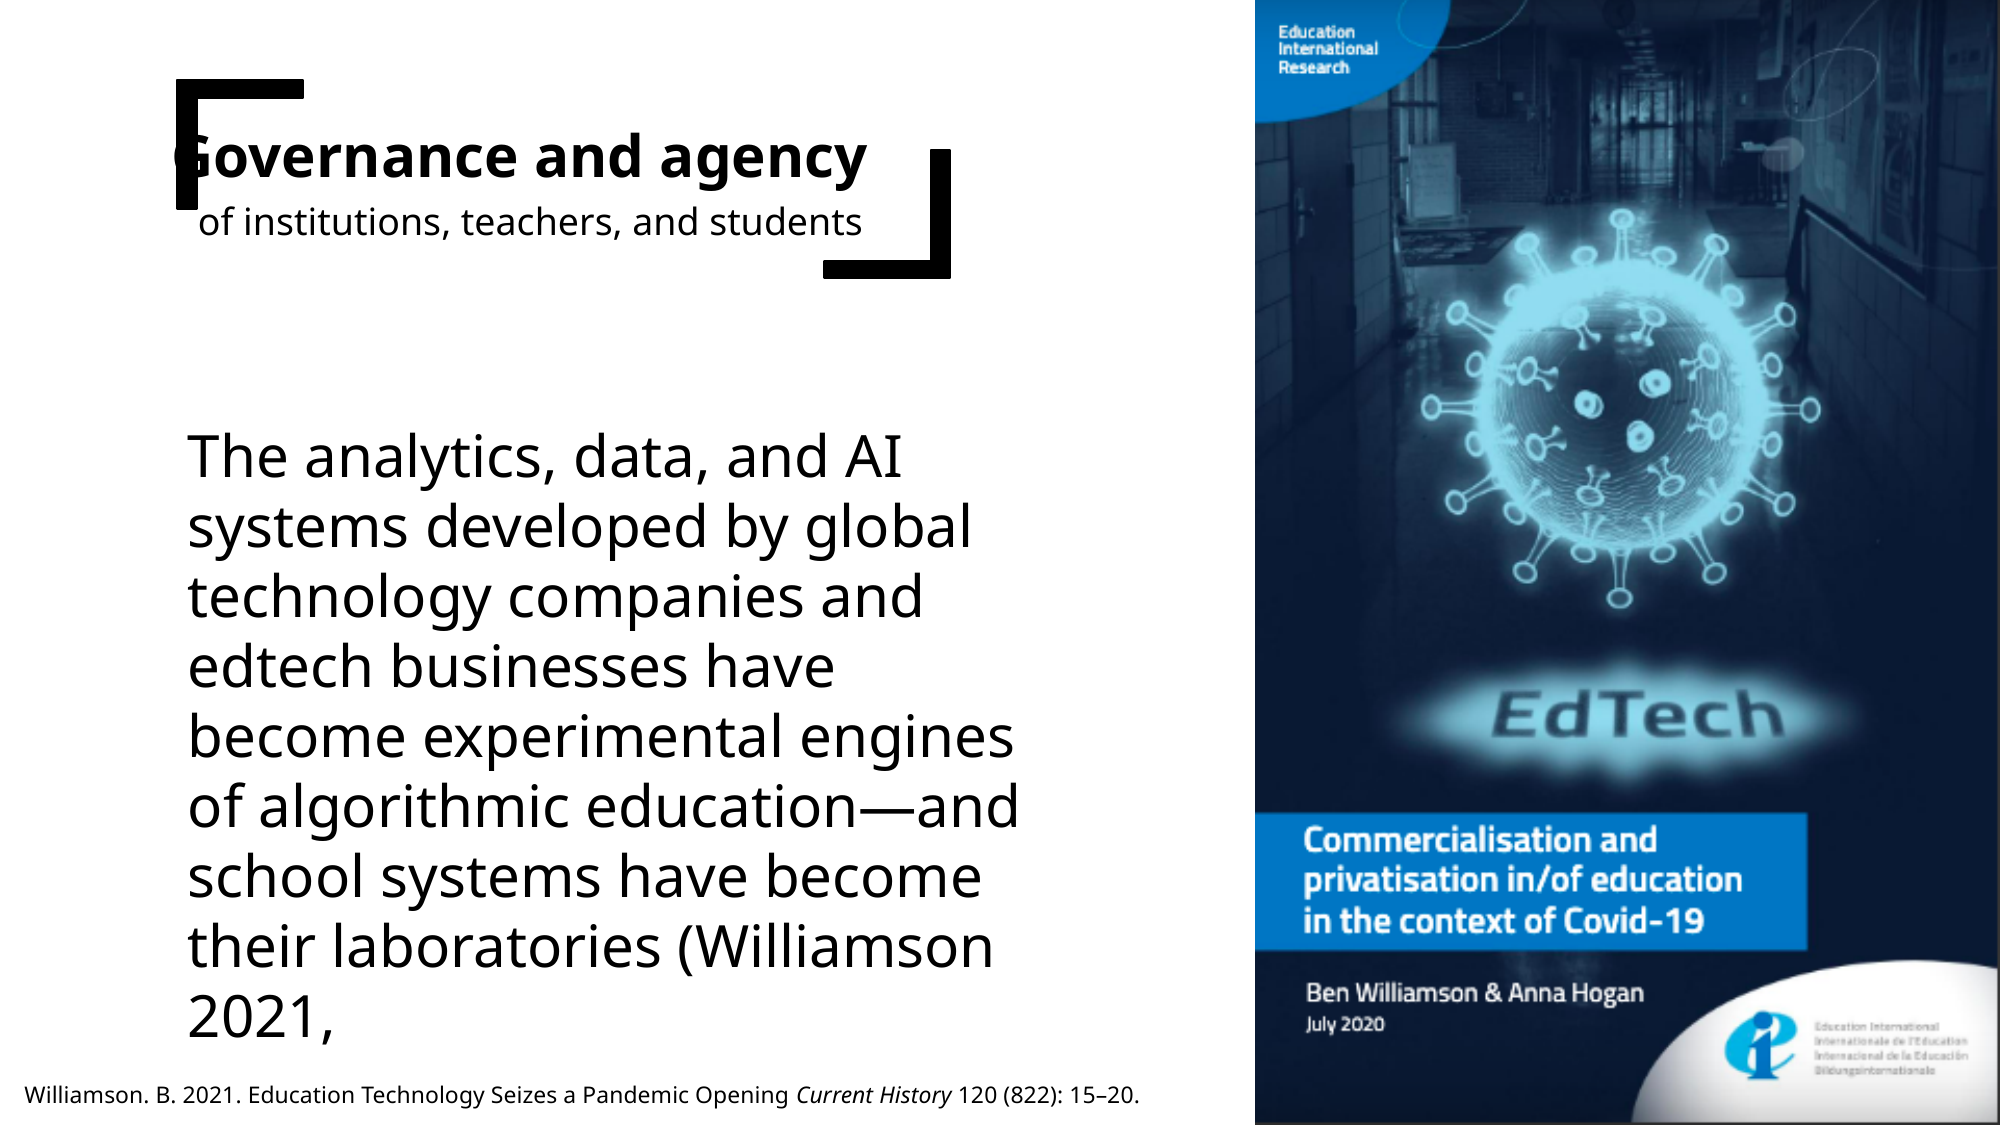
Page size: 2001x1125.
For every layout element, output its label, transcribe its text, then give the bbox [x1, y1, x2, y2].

picture [1255, 0, 2000, 1125]
text_box Williamson. B. 2021. Education Technology Seizes a Pandemic Opening Current History 120 (822): 15–20. [9, 1072, 1164, 1115]
text_box The analytics, data, and AI systems developed by global technology companies and edtech businesses have become experimental engines of algorithmic education—and school systems have become their laboratories (Williamson 2021, [173, 412, 1045, 1057]
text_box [179, 82, 949, 277]
